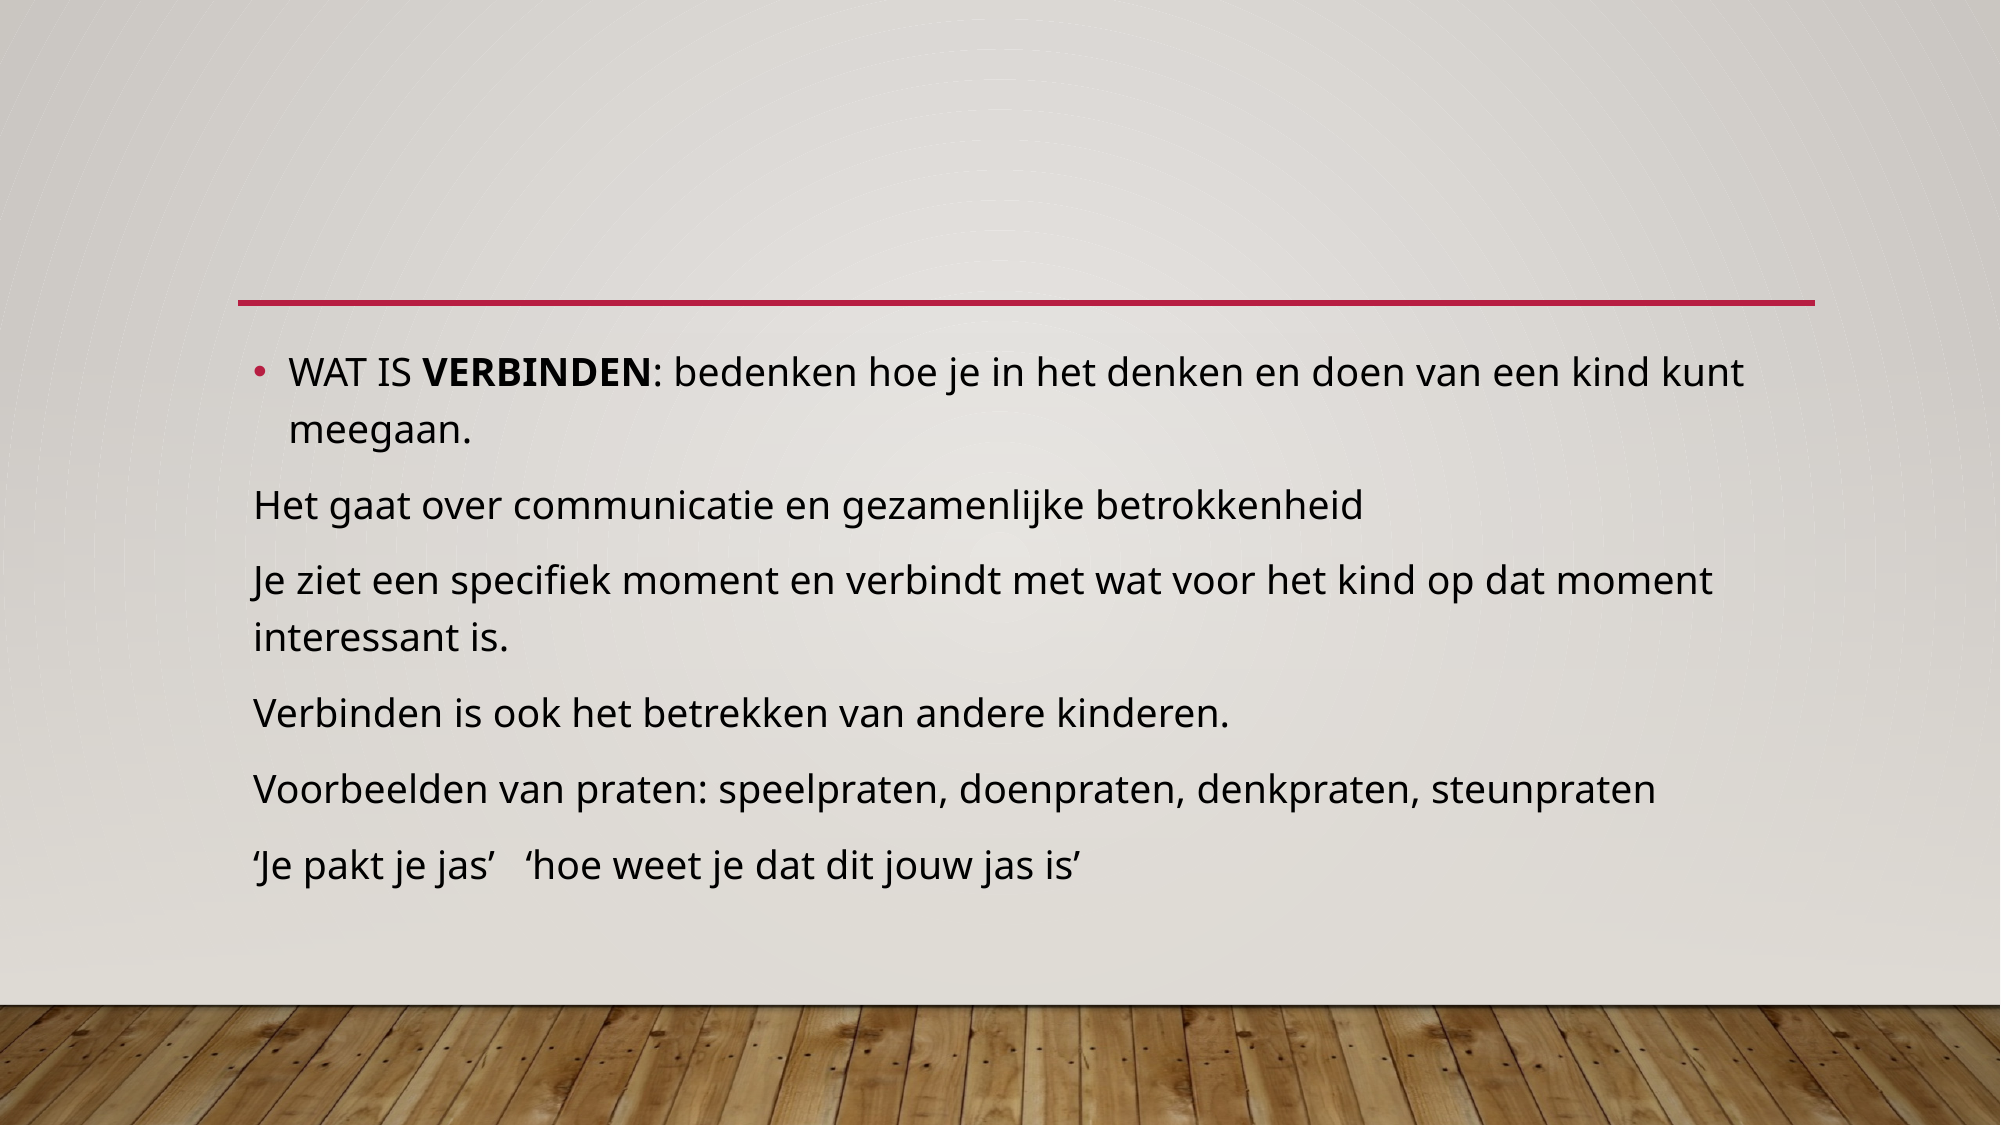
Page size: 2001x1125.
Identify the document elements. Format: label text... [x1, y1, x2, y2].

list WAT IS VERBINDEN: bedenken hoe je in het denken en doen van een kind kunt meegaan. Het gaat over communicatie en gezamenlijke betrokkenheid Je ziet een specifiek moment en verbindt met wat voor het kind op dat moment interessant is. Verbinden is ook het betrekken van andere kinderen. Voorbeelden van praten: speelpraten, doenpraten, denkpraten, steunpraten ‘Je pakt je jas’ ‘hoe weet je dat dit jouw jas is’ [238, 330, 1814, 897]
picture [0, 1005, 2000, 1125]
